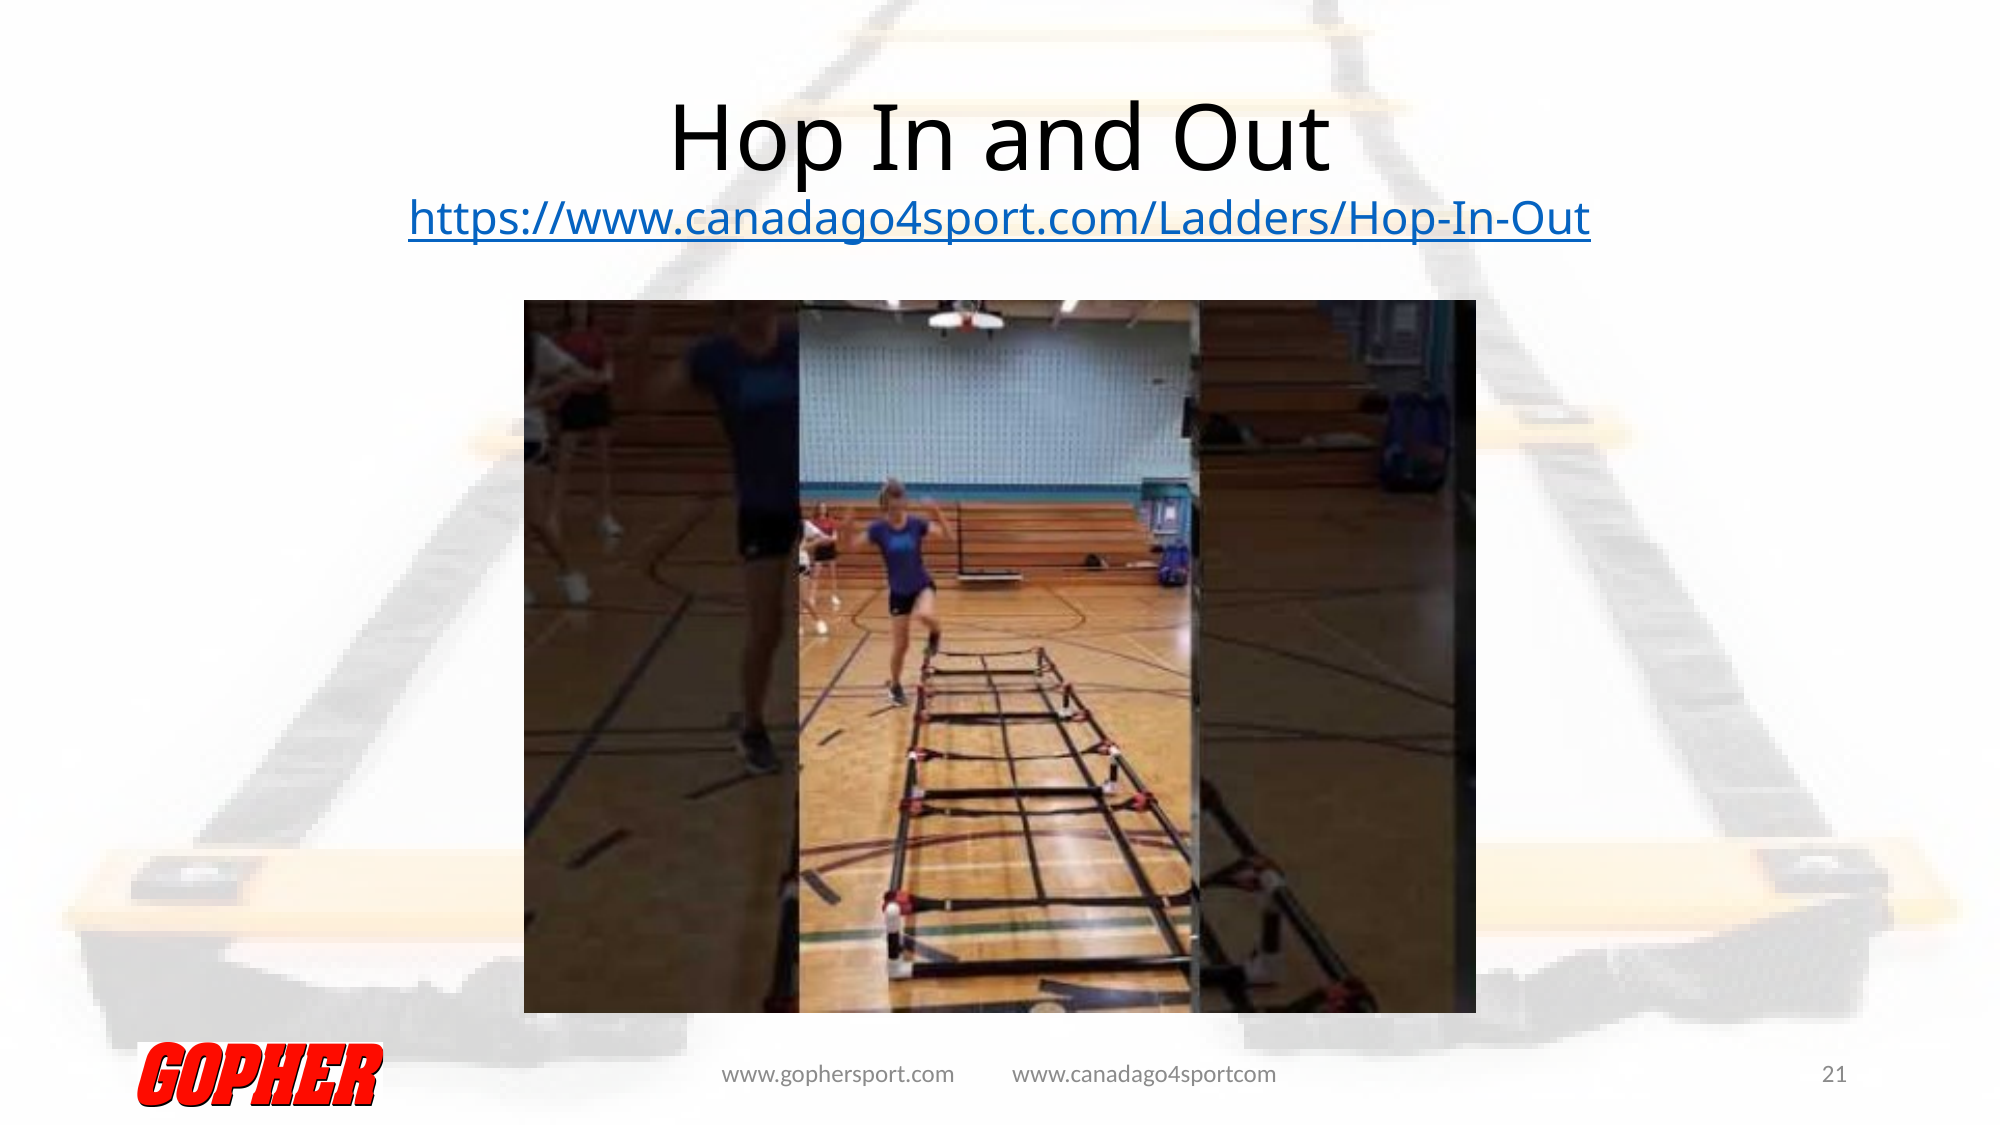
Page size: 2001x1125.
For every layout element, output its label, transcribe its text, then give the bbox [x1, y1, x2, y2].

picture [137, 1042, 384, 1107]
title Hop In and Out https://www.canadago4sport.com/Ladders/Hop-In-Out [137, 59, 1863, 278]
slide_number 21 [1412, 1042, 1863, 1103]
footer www.gophersport.com www.canadago4sportcom [662, 1042, 1338, 1103]
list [523, 299, 1476, 1014]
